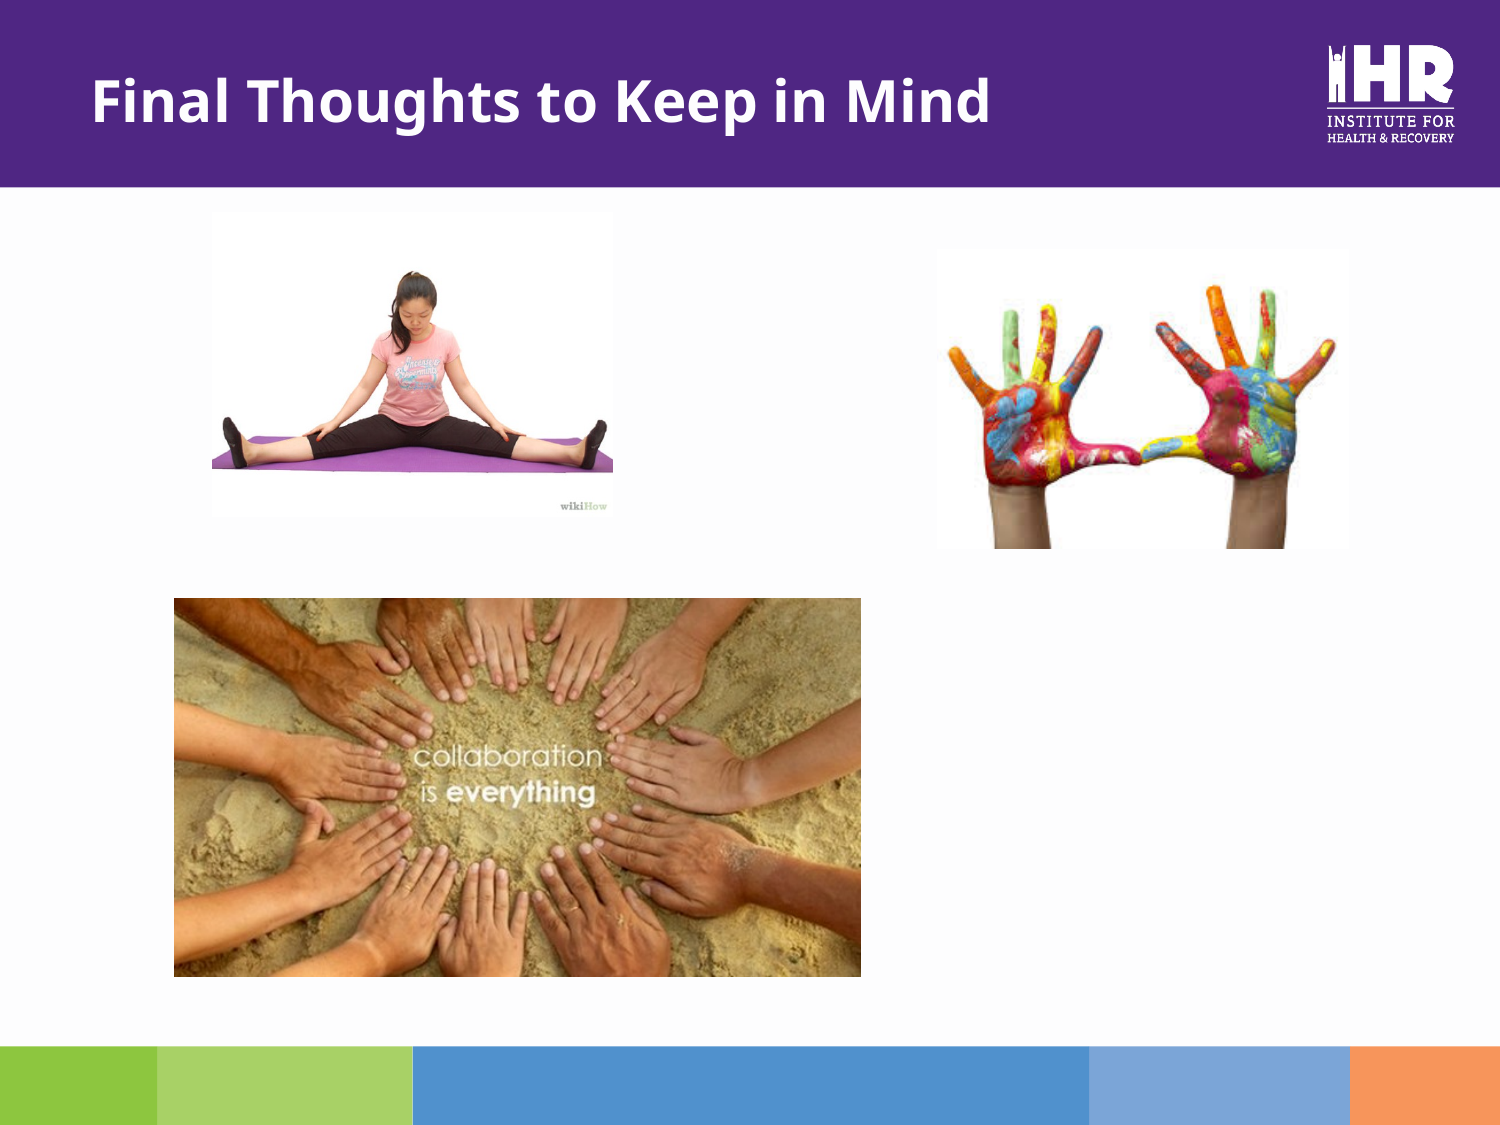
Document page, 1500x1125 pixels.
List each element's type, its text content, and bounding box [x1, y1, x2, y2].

picture [212, 212, 613, 517]
title Final Thoughts to Keep in Mind [75, 50, 1437, 238]
picture [937, 249, 1349, 549]
picture [174, 598, 862, 977]
picture [1281, 0, 1500, 188]
